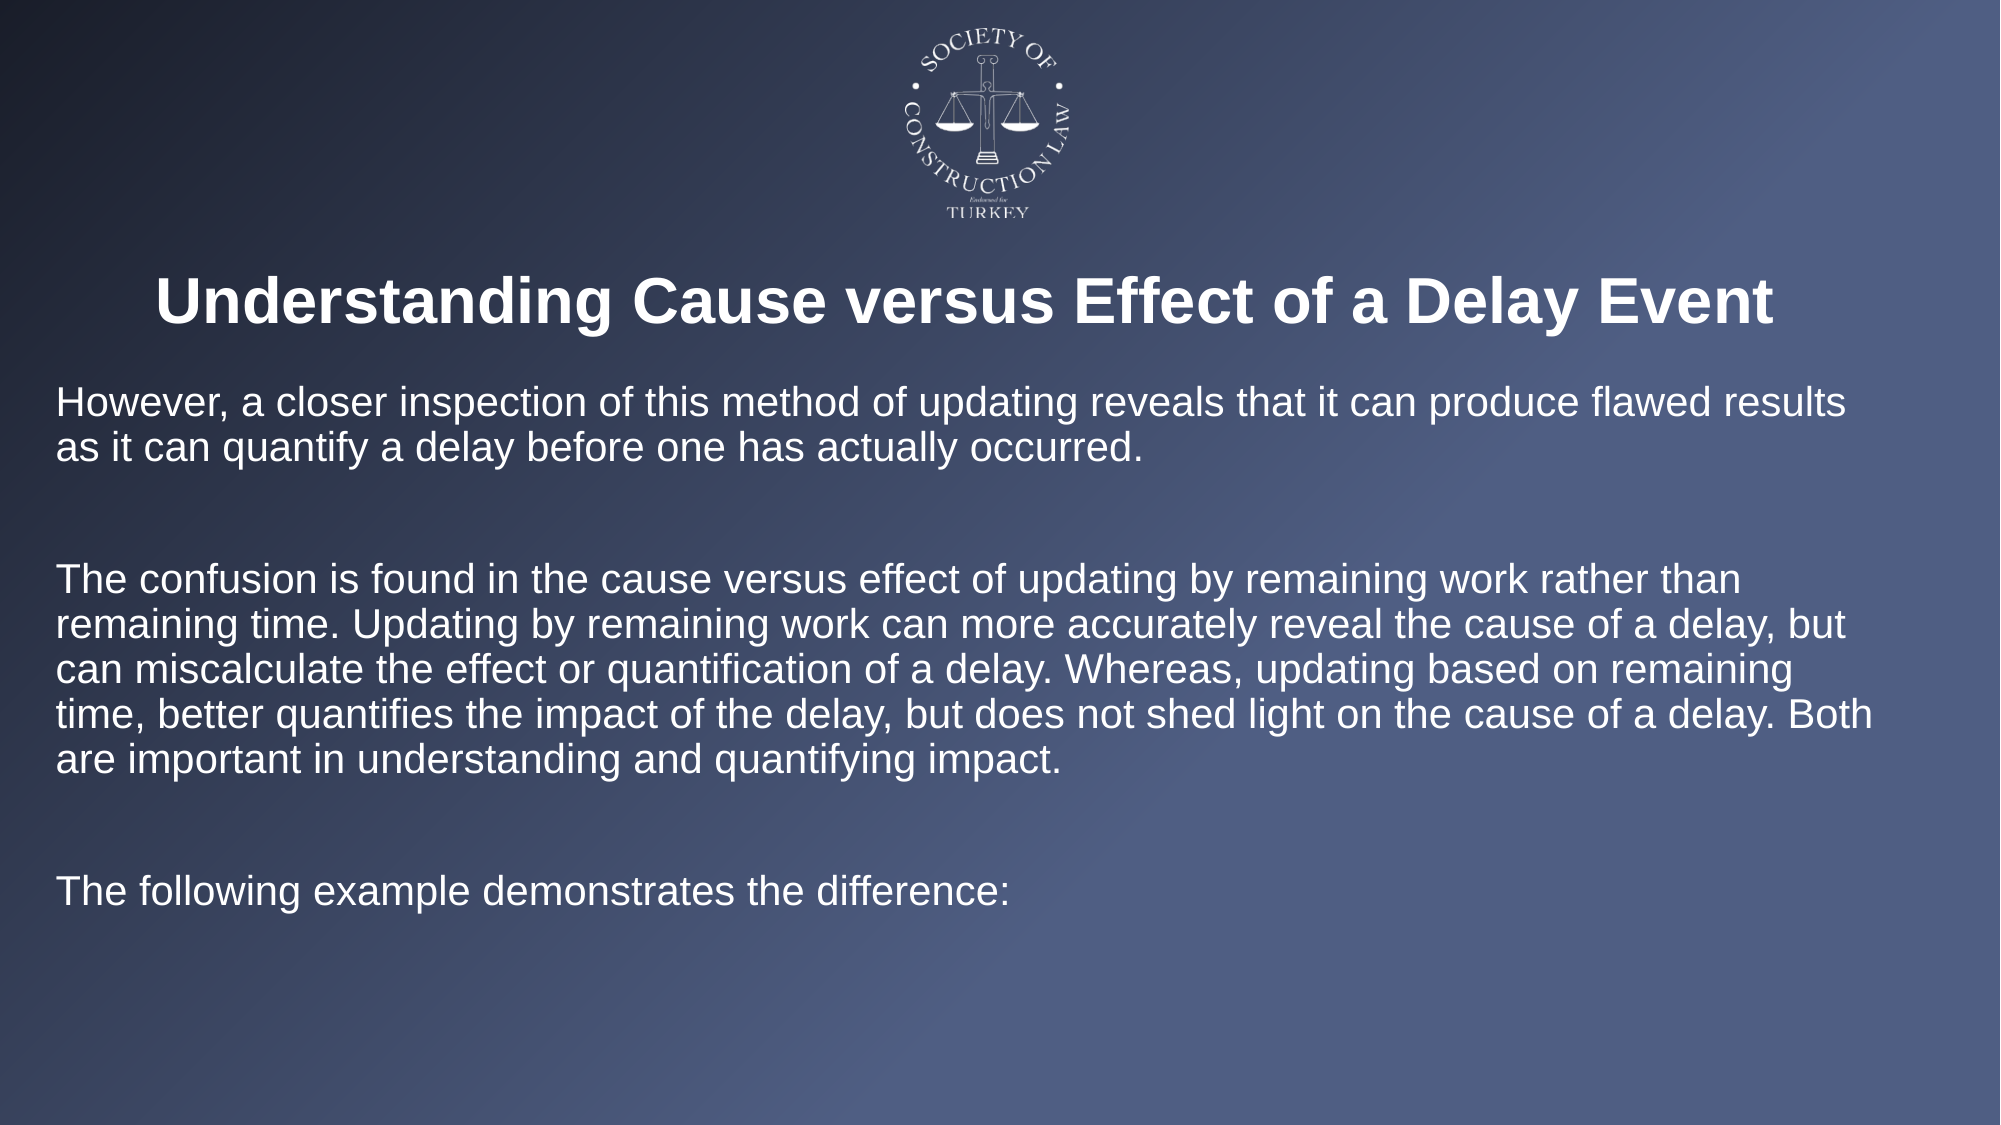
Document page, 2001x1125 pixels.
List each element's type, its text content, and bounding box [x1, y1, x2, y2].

text_box Understanding Cause versus Effect of a Delay Event [74, 220, 1857, 346]
picture [905, 28, 1069, 218]
text_box However, a closer inspection of this method of updating reveals that it can produce flawed results as it can quantify a delay before one has actually occurred. The confusion is found in the cause versus effect of updating by remaining work rather than remaining time. Updating by remaining work can more accurately reveal the cause of a delay, but can miscalculate the effect or quantification of a delay. Whereas, updating based on remaining time, better quantifies the impact of the delay, but does not shed light on the cause of a delay. Both are important in understanding and quantifying impact. The following example demonstrates the difference: [40, 372, 1896, 994]
